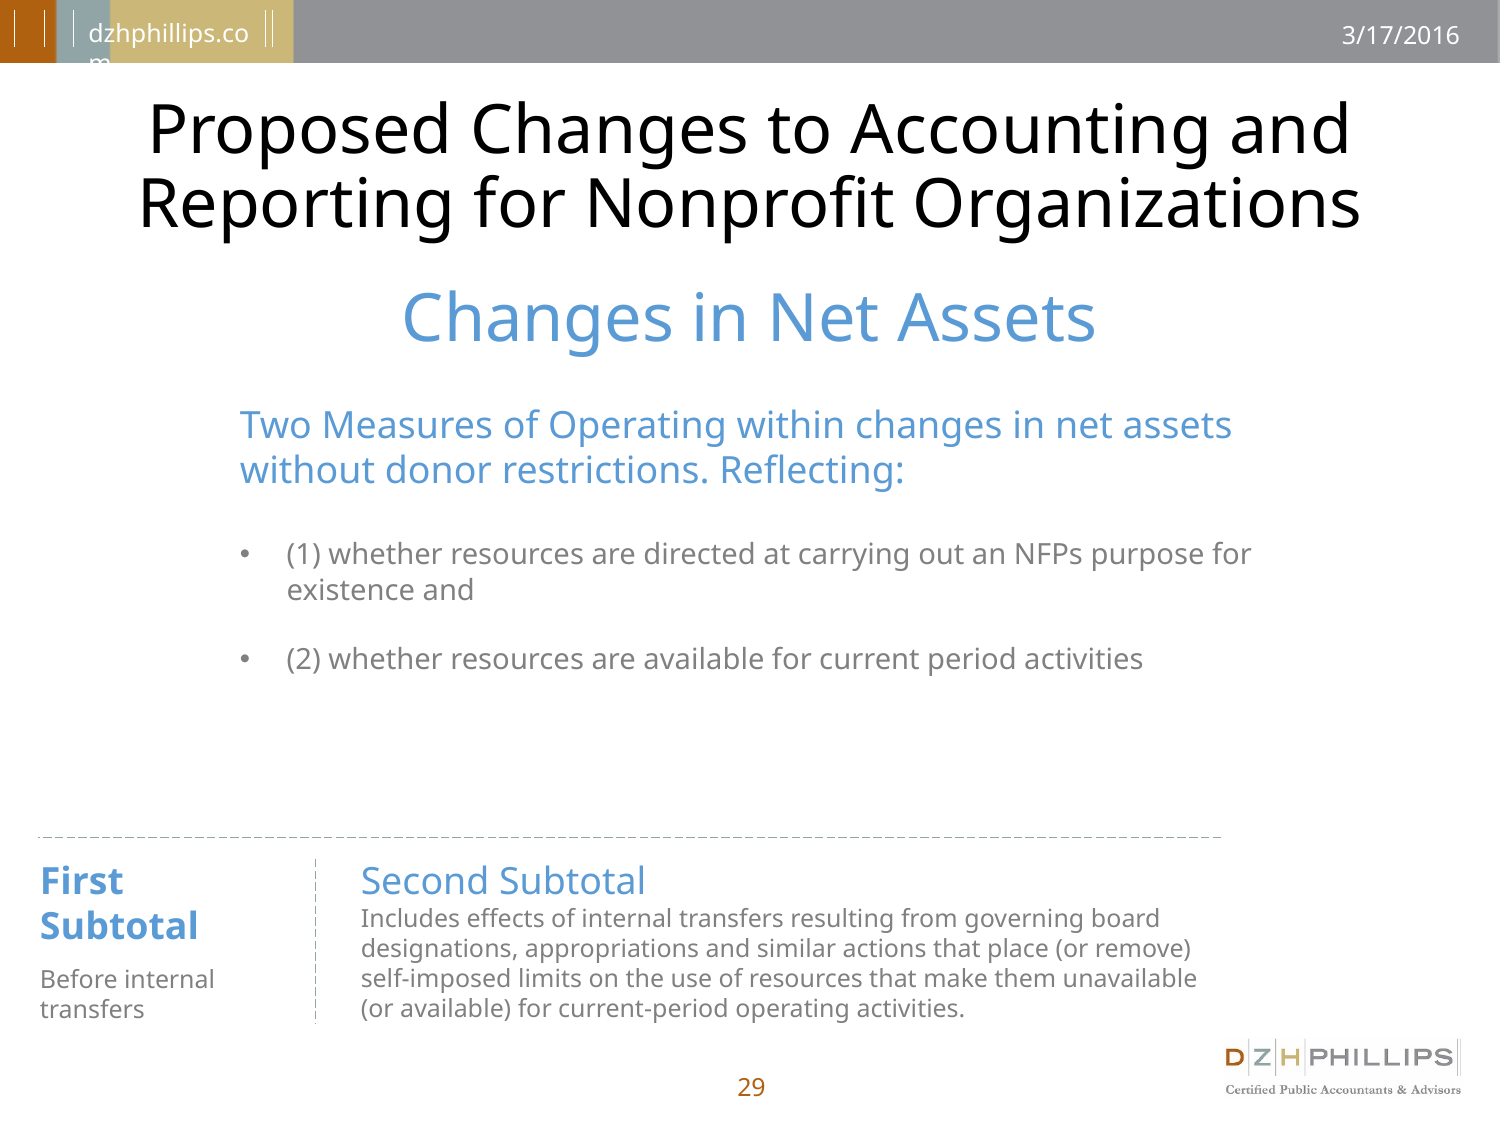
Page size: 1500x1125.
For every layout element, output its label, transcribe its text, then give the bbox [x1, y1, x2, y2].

text_box Second Subtotal Includes effects of internal transfers resulting from governing board designations, appropriations and similar actions that place (or remove) self-imposed limits on the use of resources that make them unavailable (or available) for current-period operating activities. [346, 849, 1222, 1030]
text_box Two Measures of Operating within changes in net assets without donor restrictions. Reflecting: (1) whether resources are directed at carrying out an NFPs purpose for existence and (2) whether resources are available for current period activities [224, 393, 1275, 683]
picture [1224, 1037, 1463, 1097]
list First Subtotal Before internal transfers [24, 849, 301, 1038]
picture [0, 0, 1500, 63]
text_box Changes in Net Assets [149, 267, 1350, 363]
title Proposed Changes to Accounting and Reporting for Nonprofit Organizations [103, 59, 1397, 278]
